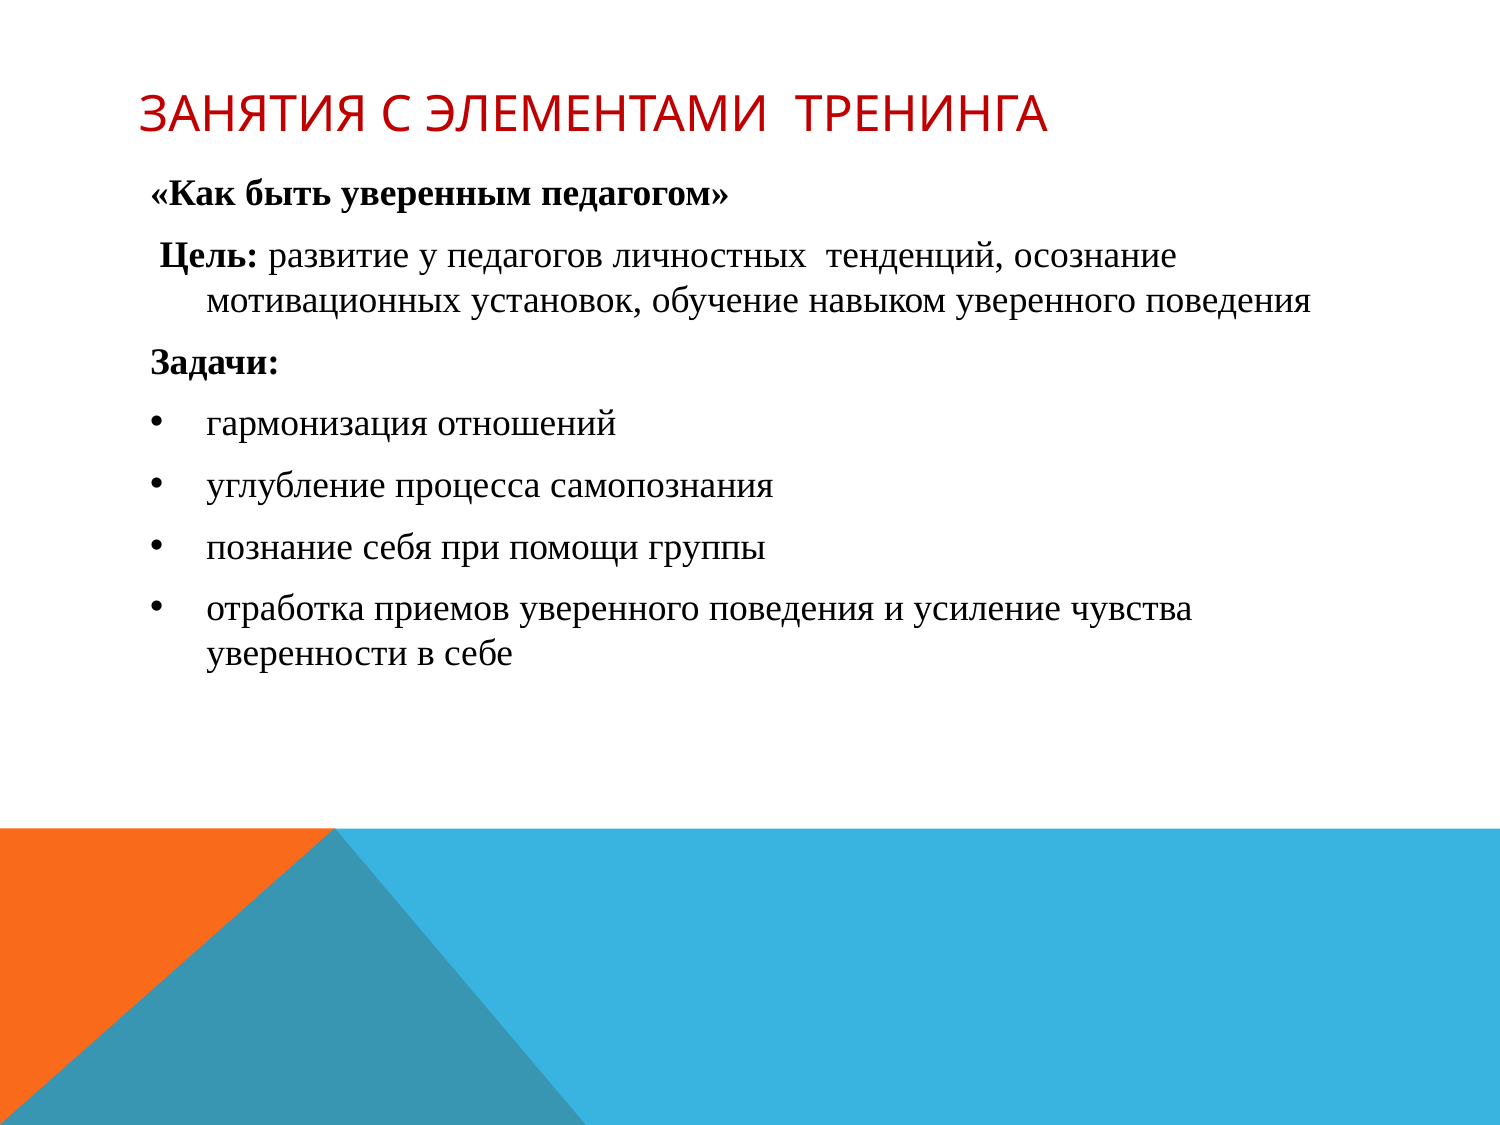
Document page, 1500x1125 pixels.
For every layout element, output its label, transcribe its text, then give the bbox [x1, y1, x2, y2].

title Занятия с элементами тренинга [123, 66, 1358, 157]
list «Как быть уверенным педагогом» Цель: развитие у педагогов личностных тенденций, осознание мотивационных установок, обучение навыком уверенного поведения Задачи: гармонизация отношений углубление процесса самопознания познание себя при помощи группы отработка приемов уверенного поведения и усиление чувства уверенности в себе [135, 160, 1369, 823]
